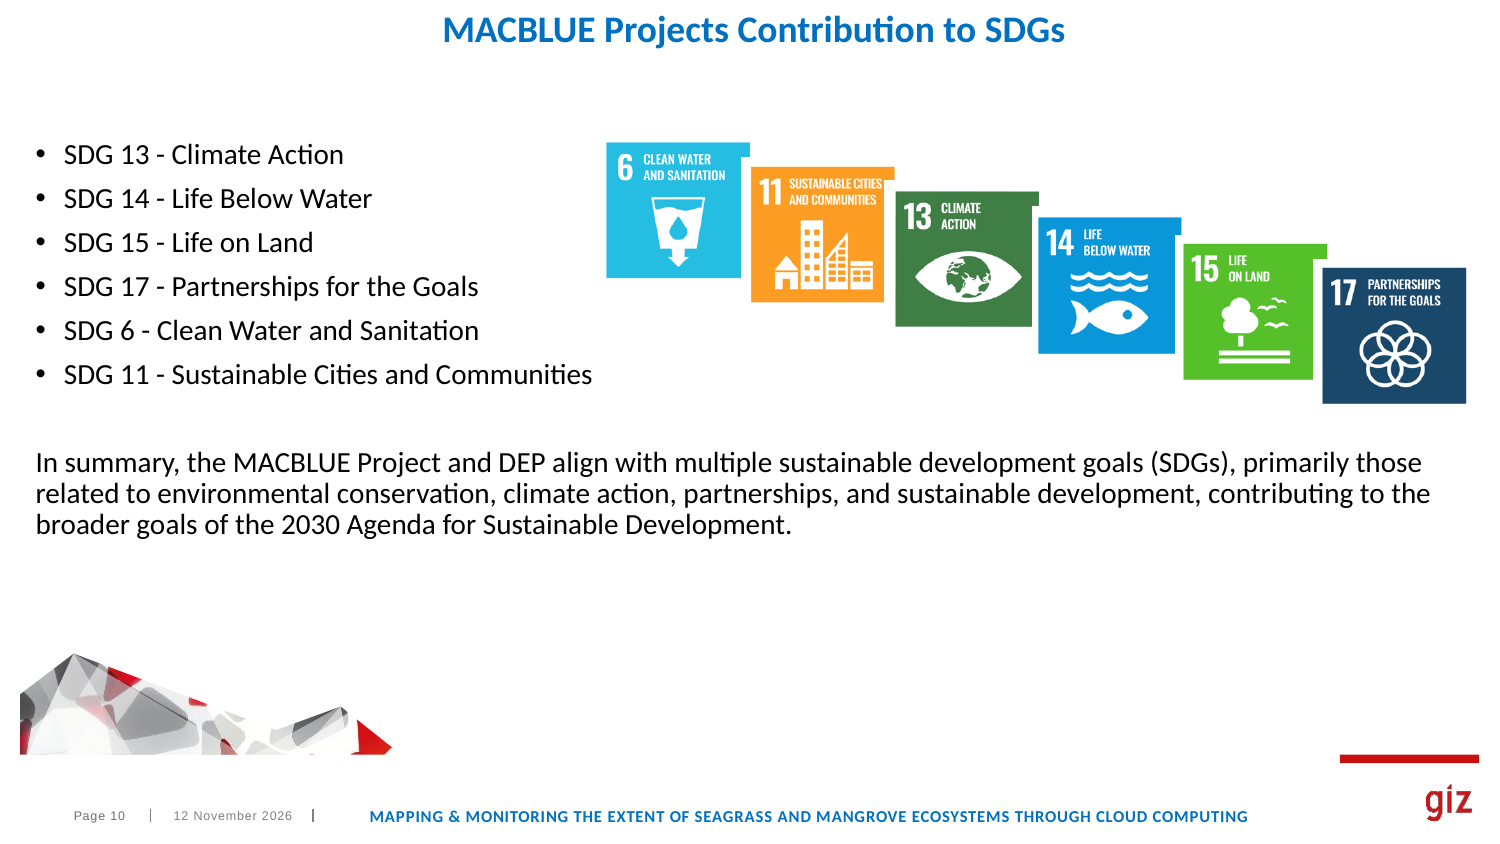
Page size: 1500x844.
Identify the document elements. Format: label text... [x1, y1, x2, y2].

text_box SDG 13 - Climate Action SDG 14 - Life Below Water SDG 15 - Life on Land SDG 17 - Partnerships for the Goals SDG 6 - Clean Water and Sanitation SDG 11 - Sustainable Cities and Communities In summary, the MACBLUE Project and DEP align with multiple sustainable development goals (SDGs), primarily those related to environmental conservation, climate action, partnerships, and sustainable development, contributing to the broader goals of the 2030 Agenda for Sustainable Development. [20, 132, 1500, 616]
picture [341, 706, 401, 755]
slide_number Page 10 [73, 808, 148, 824]
title MACBLUE Projects Contribution to SDGs [380, 9, 1140, 99]
picture [1425, 783, 1477, 823]
footer MAPPING & MONITORING THE EXTENT OF SEAGRASS AND MANGROVE ECOSYSTEMS THROUGH CLOUD COMPUTING [335, 805, 1284, 826]
picture [20, 654, 72, 755]
picture [595, 130, 1475, 410]
picture [79, 655, 335, 755]
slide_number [173, 808, 294, 824]
